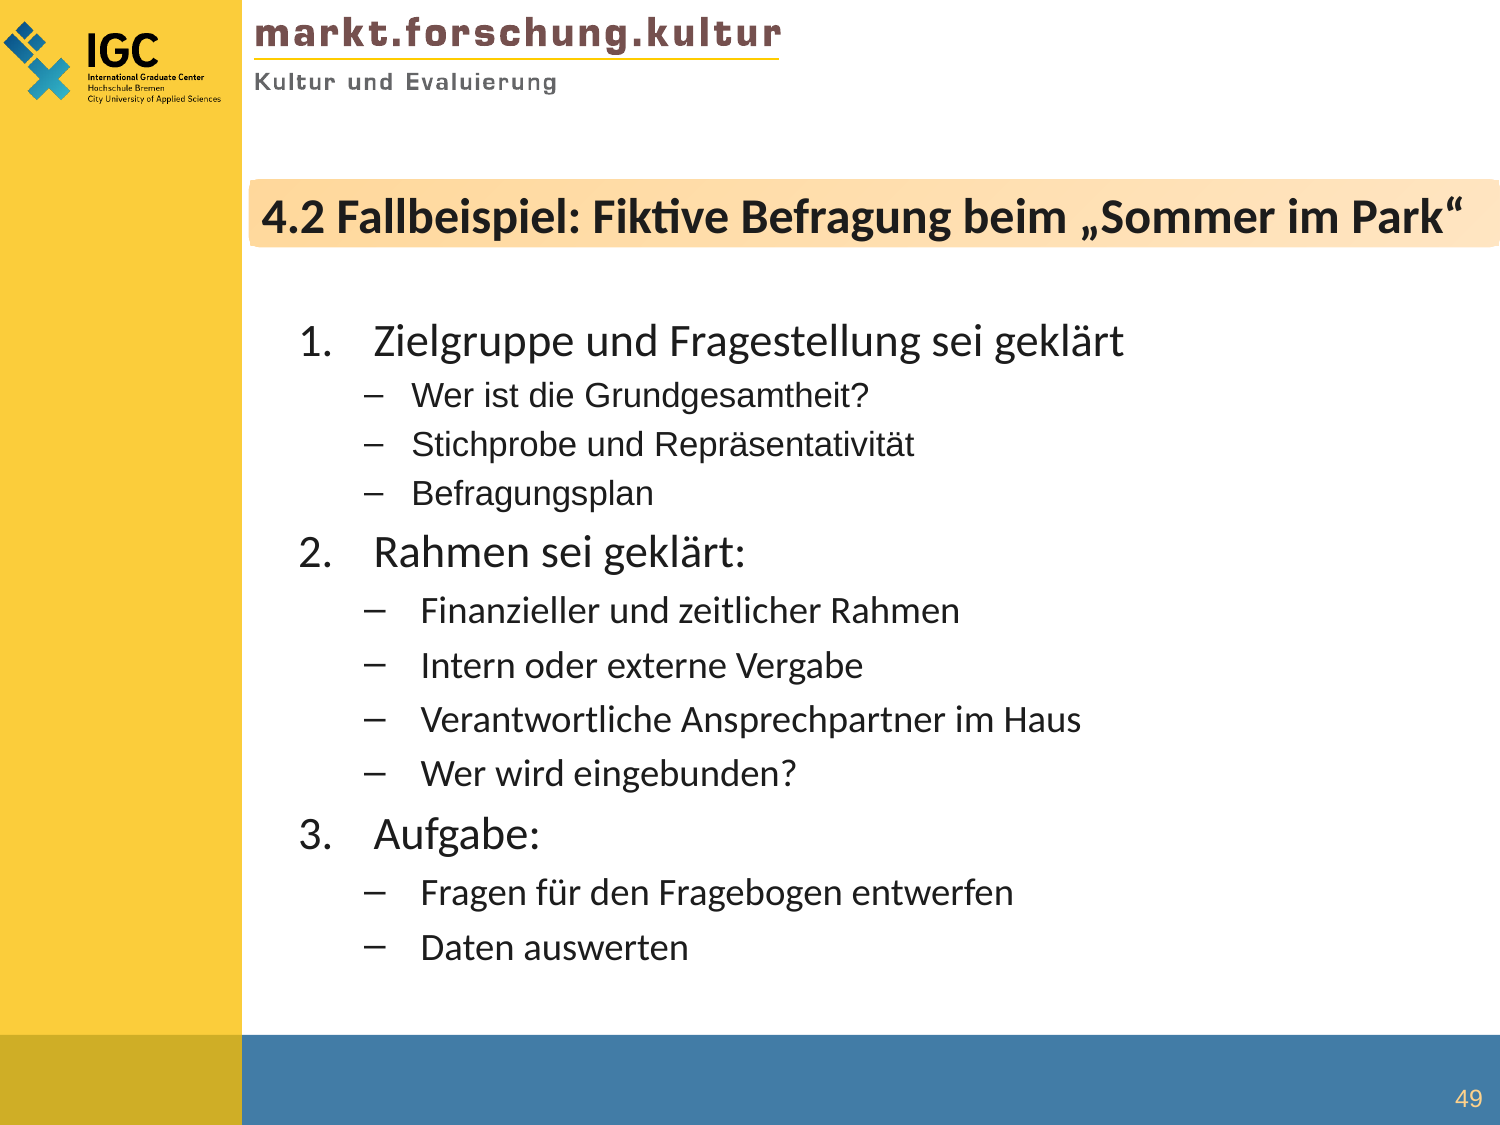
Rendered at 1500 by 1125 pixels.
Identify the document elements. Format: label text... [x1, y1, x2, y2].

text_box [246, 176, 1500, 250]
picture [0, 0, 243, 121]
text_box Zielgruppe und Fragestellung sei geklärt Wer ist die Grundgesamtheit? Stichprobe und Repräsentativität Befragungsplan Rahmen sei geklärt: Finanzieller und zeitlicher Rahmen Intern oder externe Vergabe Verantwortliche Ansprechpartner im Haus Wer wird eingebunden? Aufgabe: Fragen für den Fragebogen entwerfen Daten auswerten [283, 302, 1467, 981]
slide_number 49 [1148, 1070, 1499, 1125]
